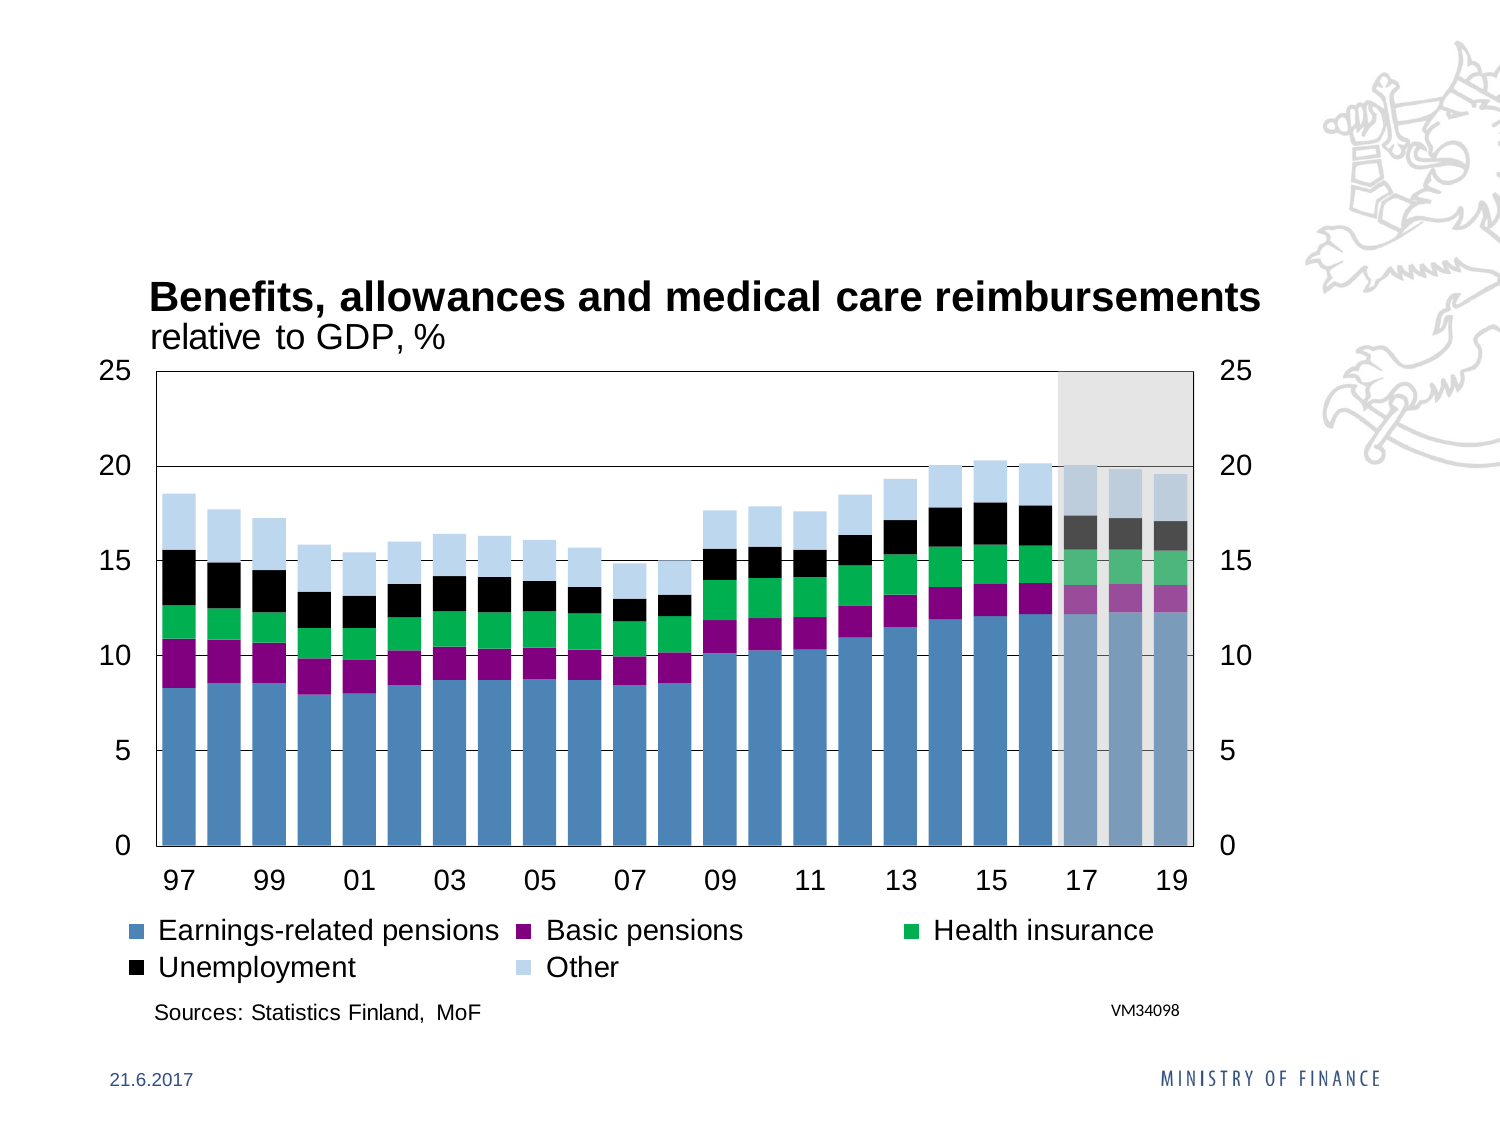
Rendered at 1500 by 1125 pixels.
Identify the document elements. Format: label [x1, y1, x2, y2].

picture [75, 0, 1500, 1046]
picture [1095, 1063, 1445, 1093]
slide_number [94, 1055, 255, 1103]
